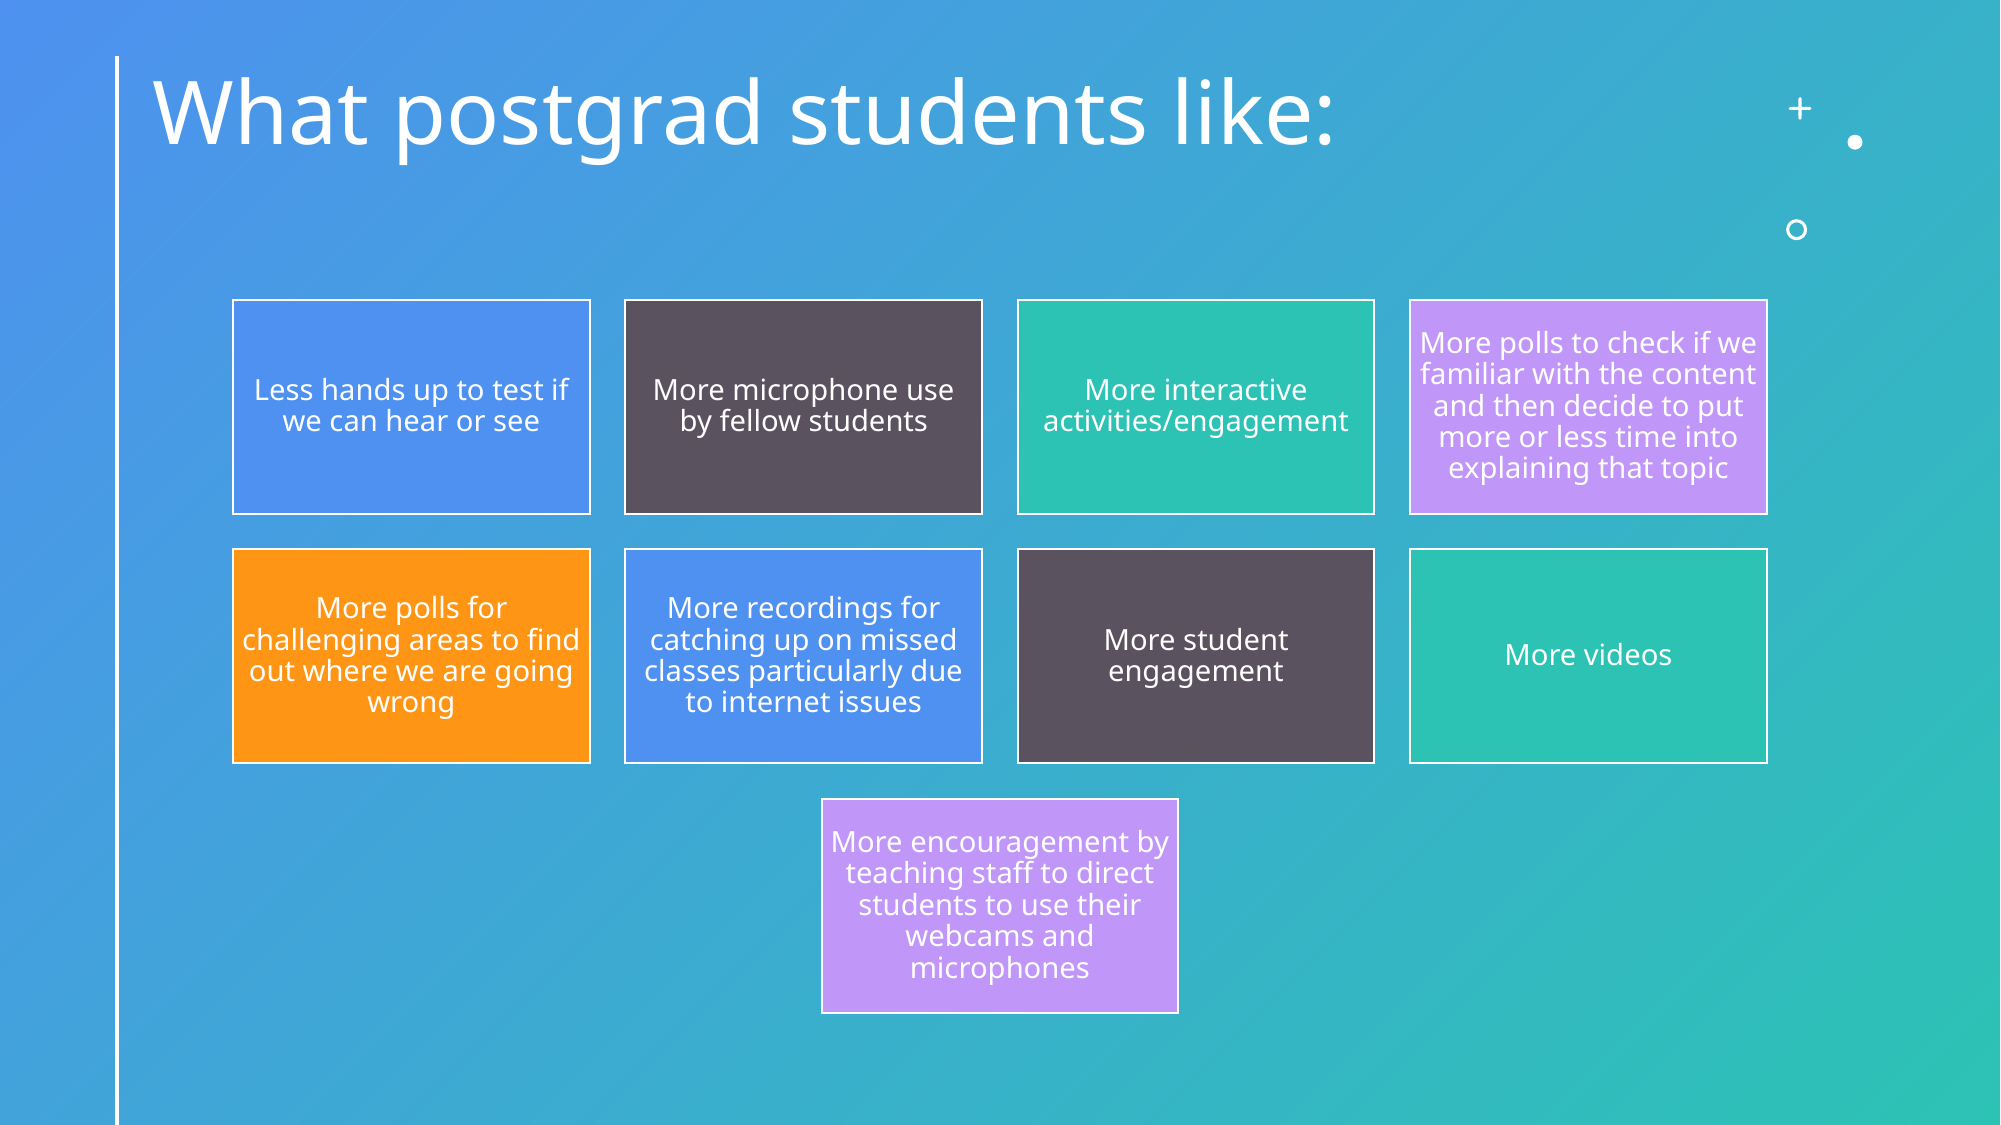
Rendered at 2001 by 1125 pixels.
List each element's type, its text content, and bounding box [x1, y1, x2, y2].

text_box [1788, 97, 1812, 120]
text_box [1786, 219, 1808, 241]
title What postgrad students like: [137, 59, 1746, 278]
text_box [0, 0, 2000, 1125]
text_box [1847, 134, 1863, 150]
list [137, 299, 1863, 1014]
